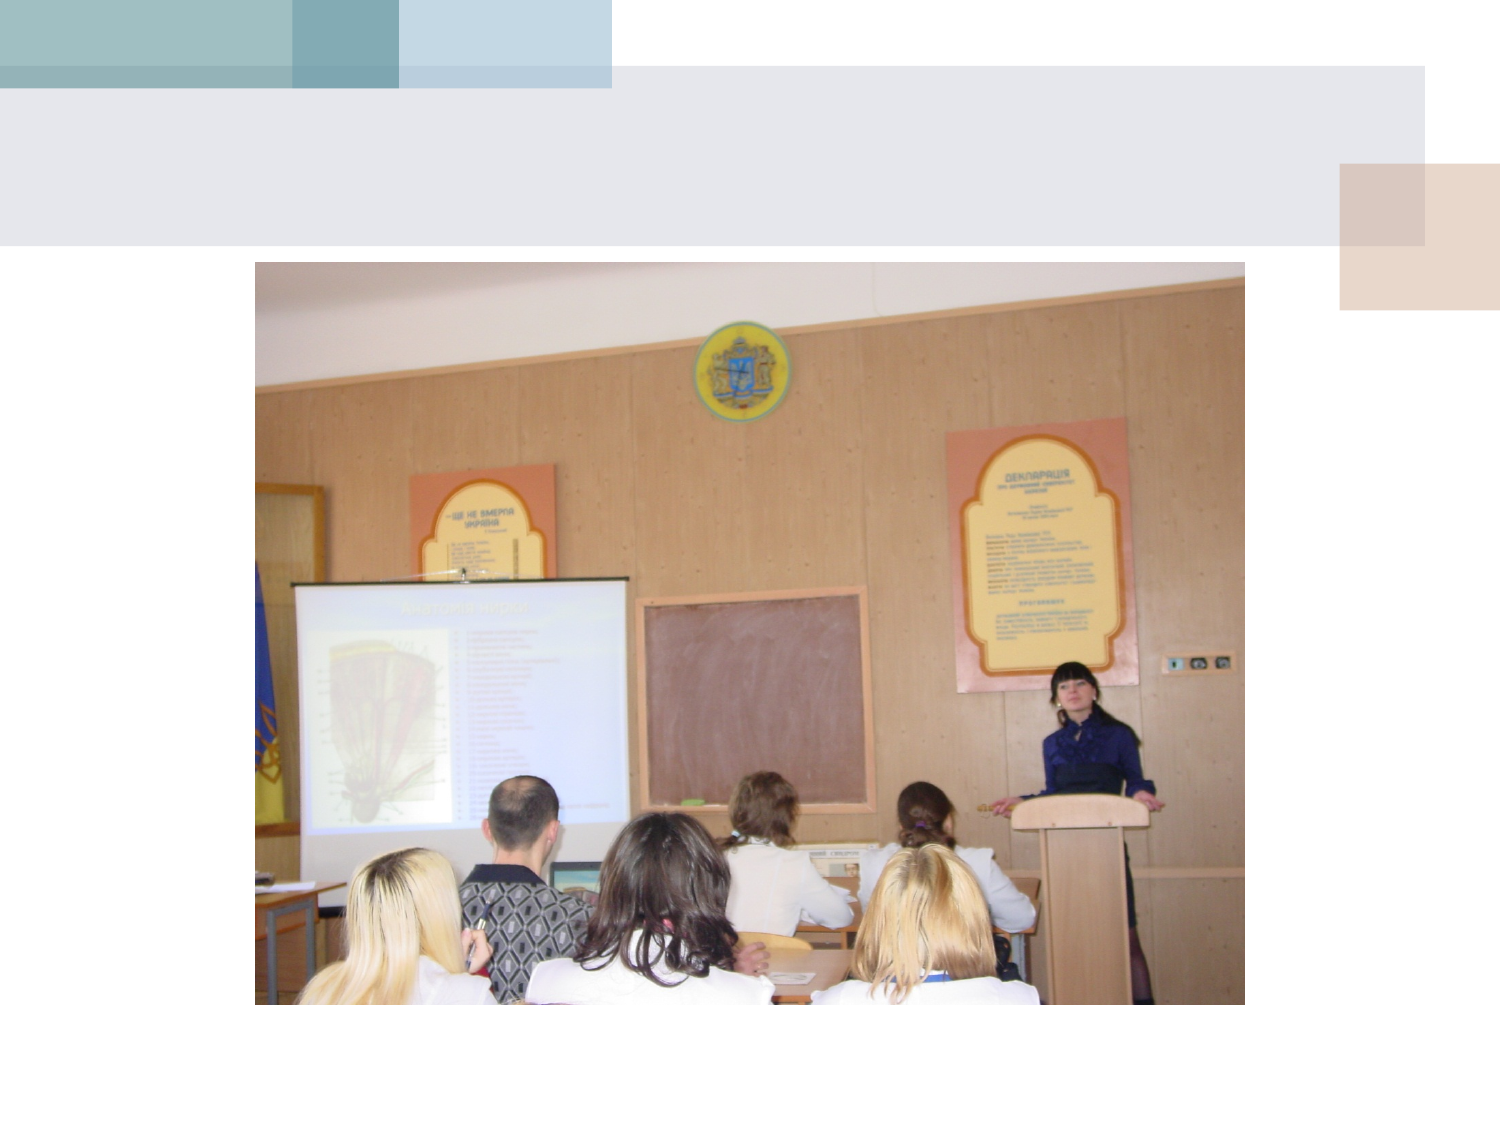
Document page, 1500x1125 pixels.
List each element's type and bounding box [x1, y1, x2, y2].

list [254, 262, 1246, 1006]
